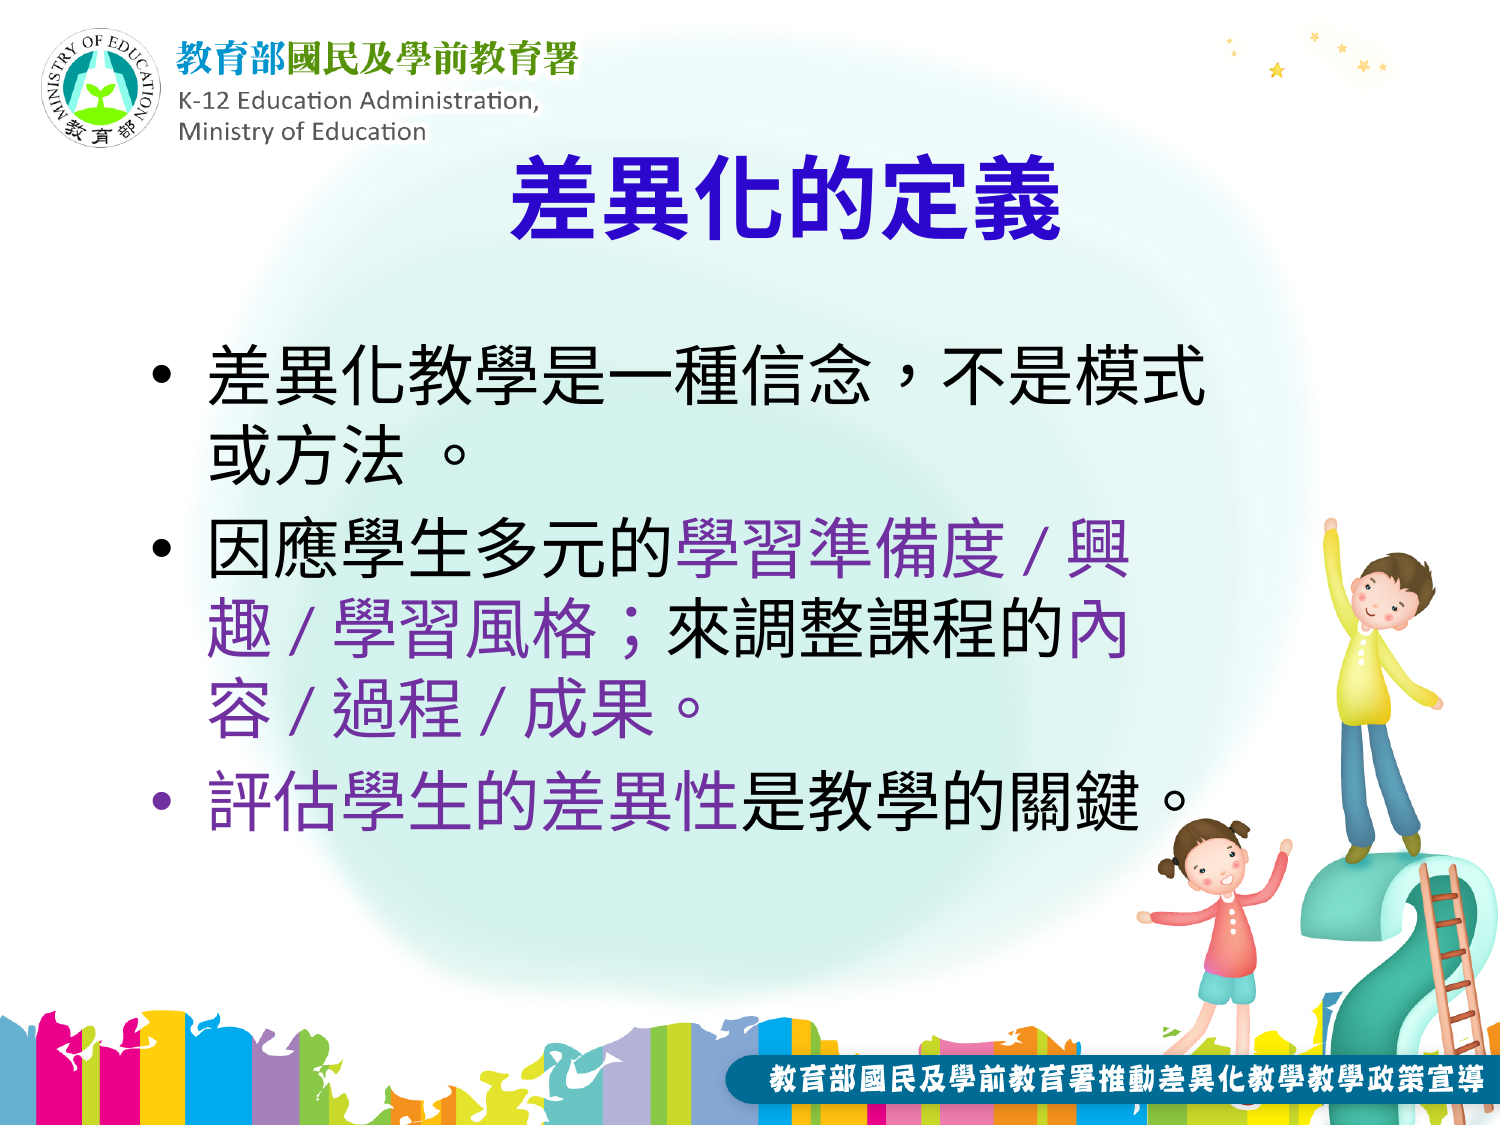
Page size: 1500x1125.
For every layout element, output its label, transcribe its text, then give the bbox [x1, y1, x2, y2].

list 差異化教學是一種信念，不是模式或方法 。 因應學生多元的學習準備度/興趣/學習風格；來調整課程的內容/過程/成果。 評估學生的差異性是教學的關鍵。 Tomlinson, Carol Ann. The Differentiated Classroom [135, 326, 1282, 1006]
title 差異化的定義 [147, 125, 1426, 268]
picture [1459, 1065, 1483, 1092]
picture [861, 1065, 884, 1091]
picture [1249, 1065, 1274, 1092]
picture [1190, 1065, 1213, 1091]
picture [1279, 1065, 1303, 1092]
picture [1219, 1065, 1228, 1091]
picture [1399, 1065, 1423, 1092]
picture [893, 1065, 914, 1091]
picture [950, 1065, 974, 1092]
picture [801, 1065, 825, 1092]
picture [0, 0, 1500, 1125]
picture [1369, 1066, 1393, 1091]
picture [792, 1105, 1076, 1125]
picture [921, 1065, 944, 1092]
picture [1230, 1066, 1244, 1091]
picture [980, 1065, 1004, 1091]
picture [830, 1065, 855, 1091]
picture [1339, 1065, 1363, 1092]
picture [1070, 1065, 1094, 1092]
picture [1134, 1105, 1139, 1114]
picture [1040, 1065, 1064, 1092]
picture [1010, 1065, 1034, 1092]
picture [1148, 1105, 1500, 1125]
picture [1429, 1065, 1453, 1091]
picture [1100, 1065, 1124, 1091]
picture [1309, 1065, 1333, 1091]
picture [770, 1065, 795, 1091]
picture [1130, 1065, 1153, 1091]
picture [1160, 1065, 1184, 1091]
